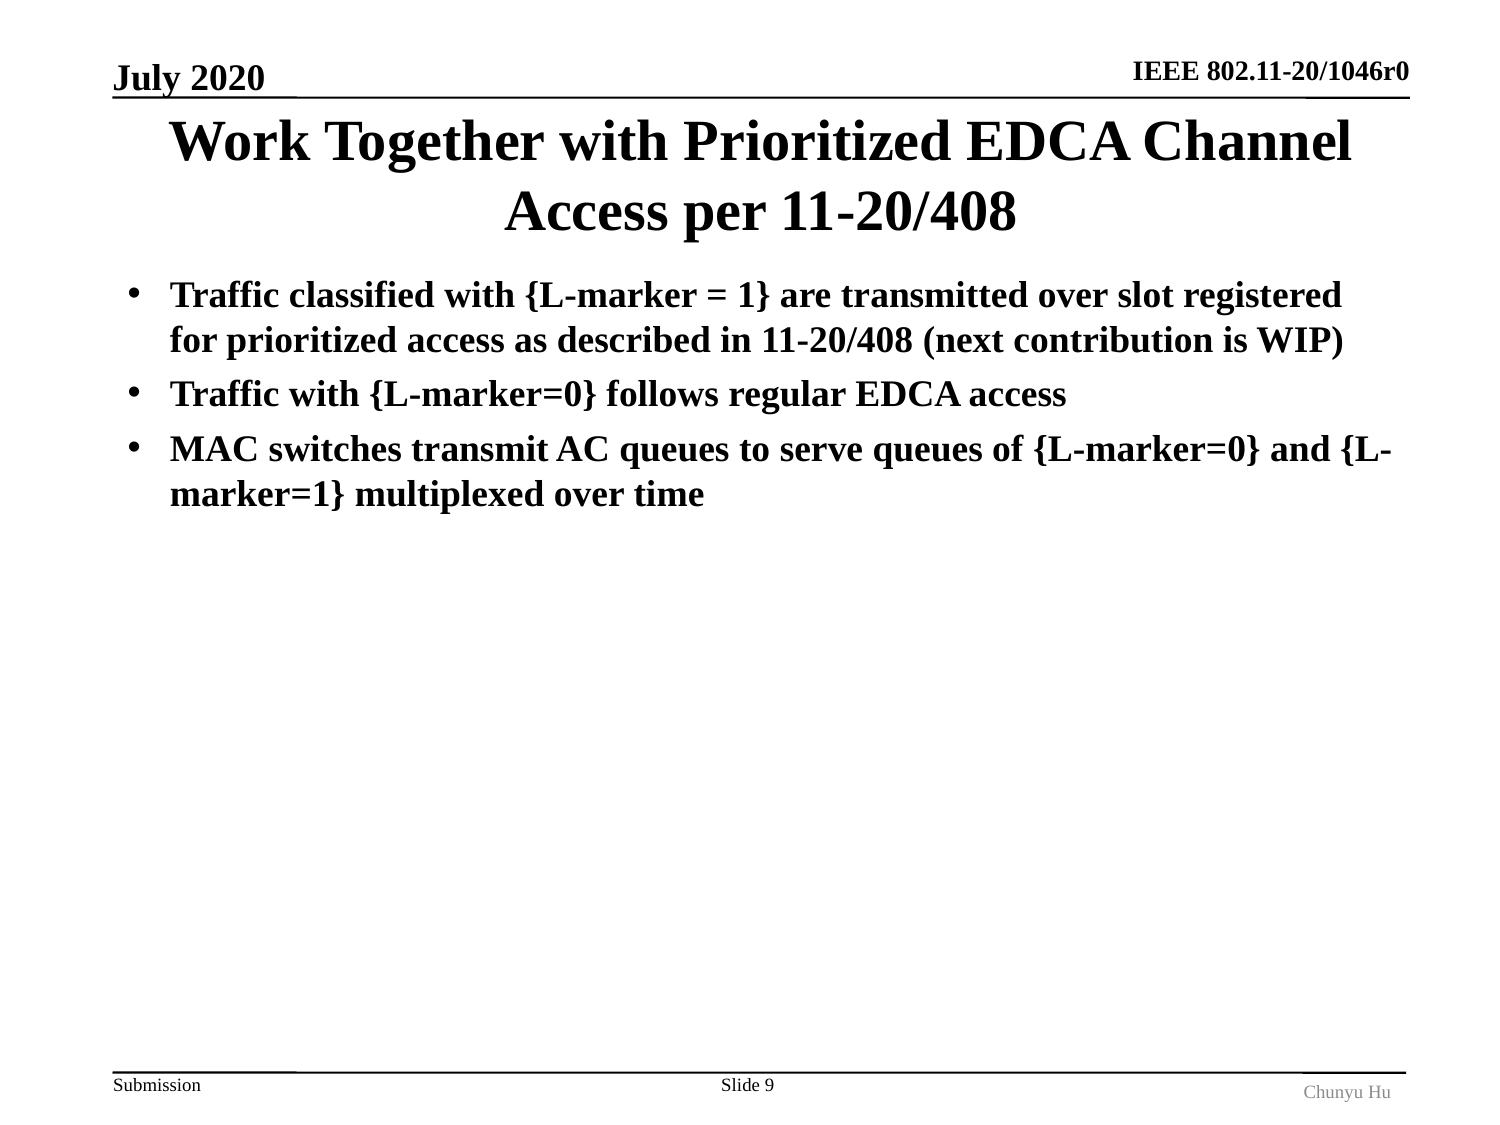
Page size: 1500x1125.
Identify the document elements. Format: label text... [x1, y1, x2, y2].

slide_number Slide 9 [702, 1072, 793, 1111]
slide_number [112, 52, 563, 90]
footer Chunyu Hu [877, 1072, 1407, 1110]
list Traffic classified with {L-marker = 1} are transmitted over slot registered for prioritized access as described in 11-20/408 (next contribution is WIP) Traffic with {L-marker=0} follows regular EDCA access MAC switches transmit AC queues to serve queues of {L-marker=0} and {L-marker=1} multiplexed over time [112, 262, 1411, 1073]
title Work Together with Prioritized EDCA Channel Access per 11-20/408 [112, 97, 1411, 248]
